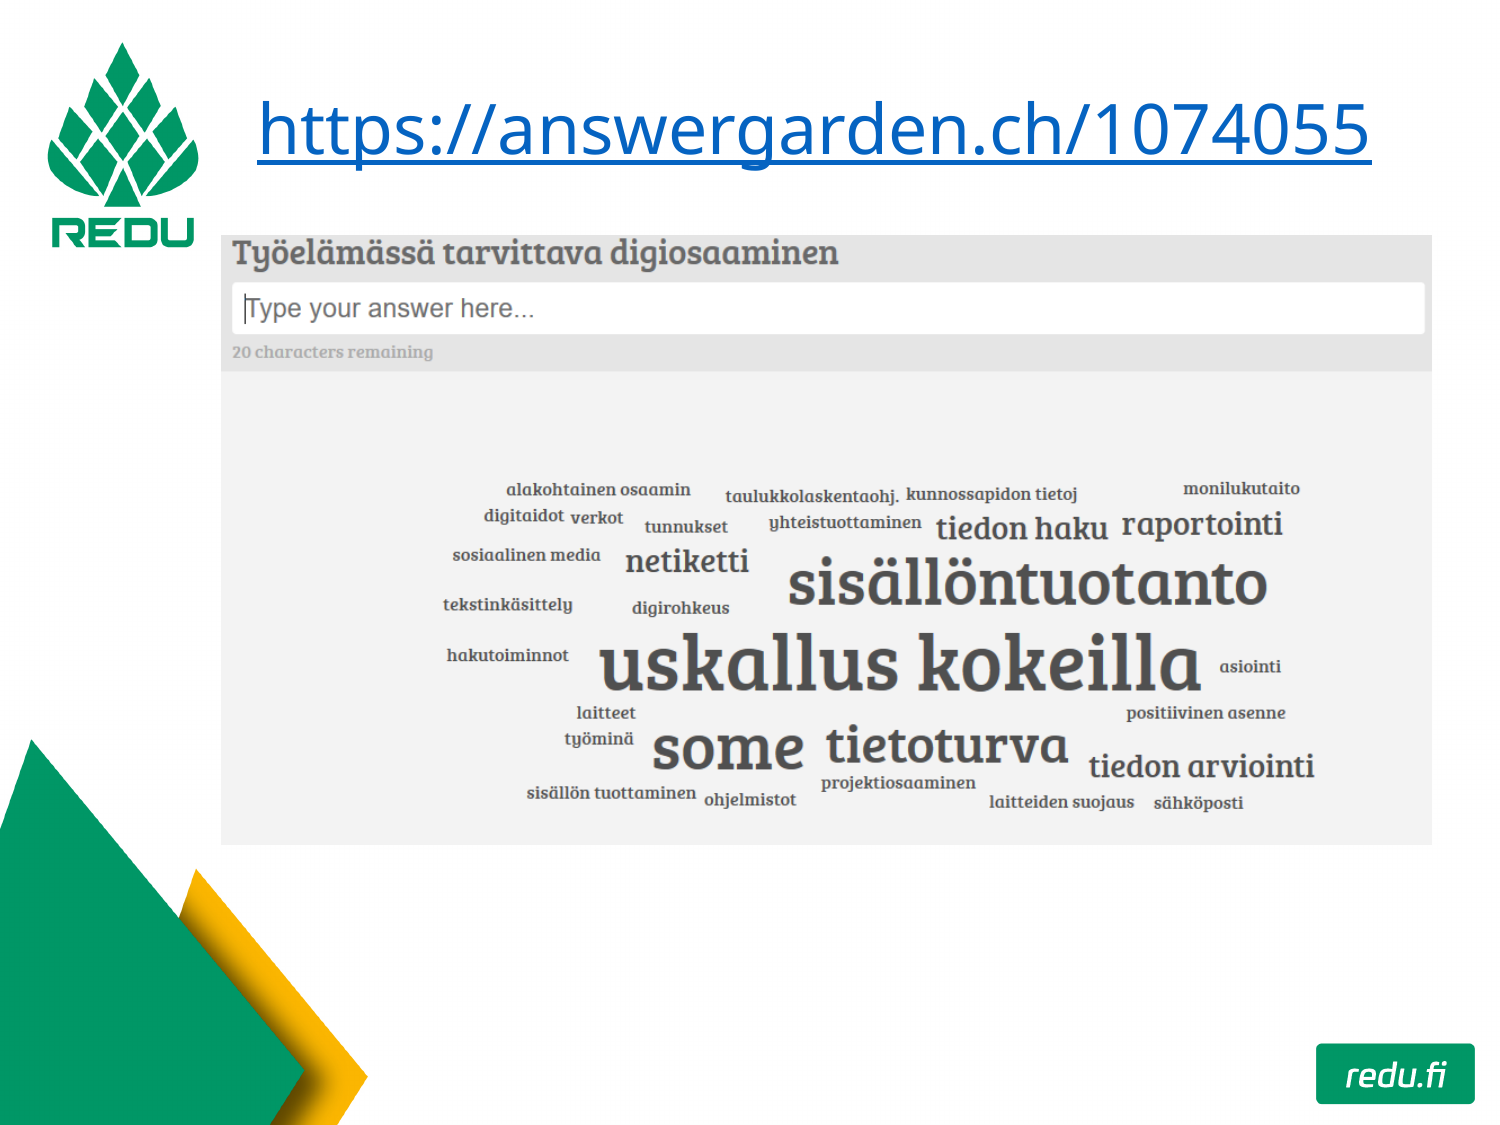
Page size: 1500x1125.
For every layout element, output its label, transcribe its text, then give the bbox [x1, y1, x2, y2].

picture [0, 0, 1500, 1125]
title https://answergarden.ch/1074055 [103, 59, 1397, 278]
